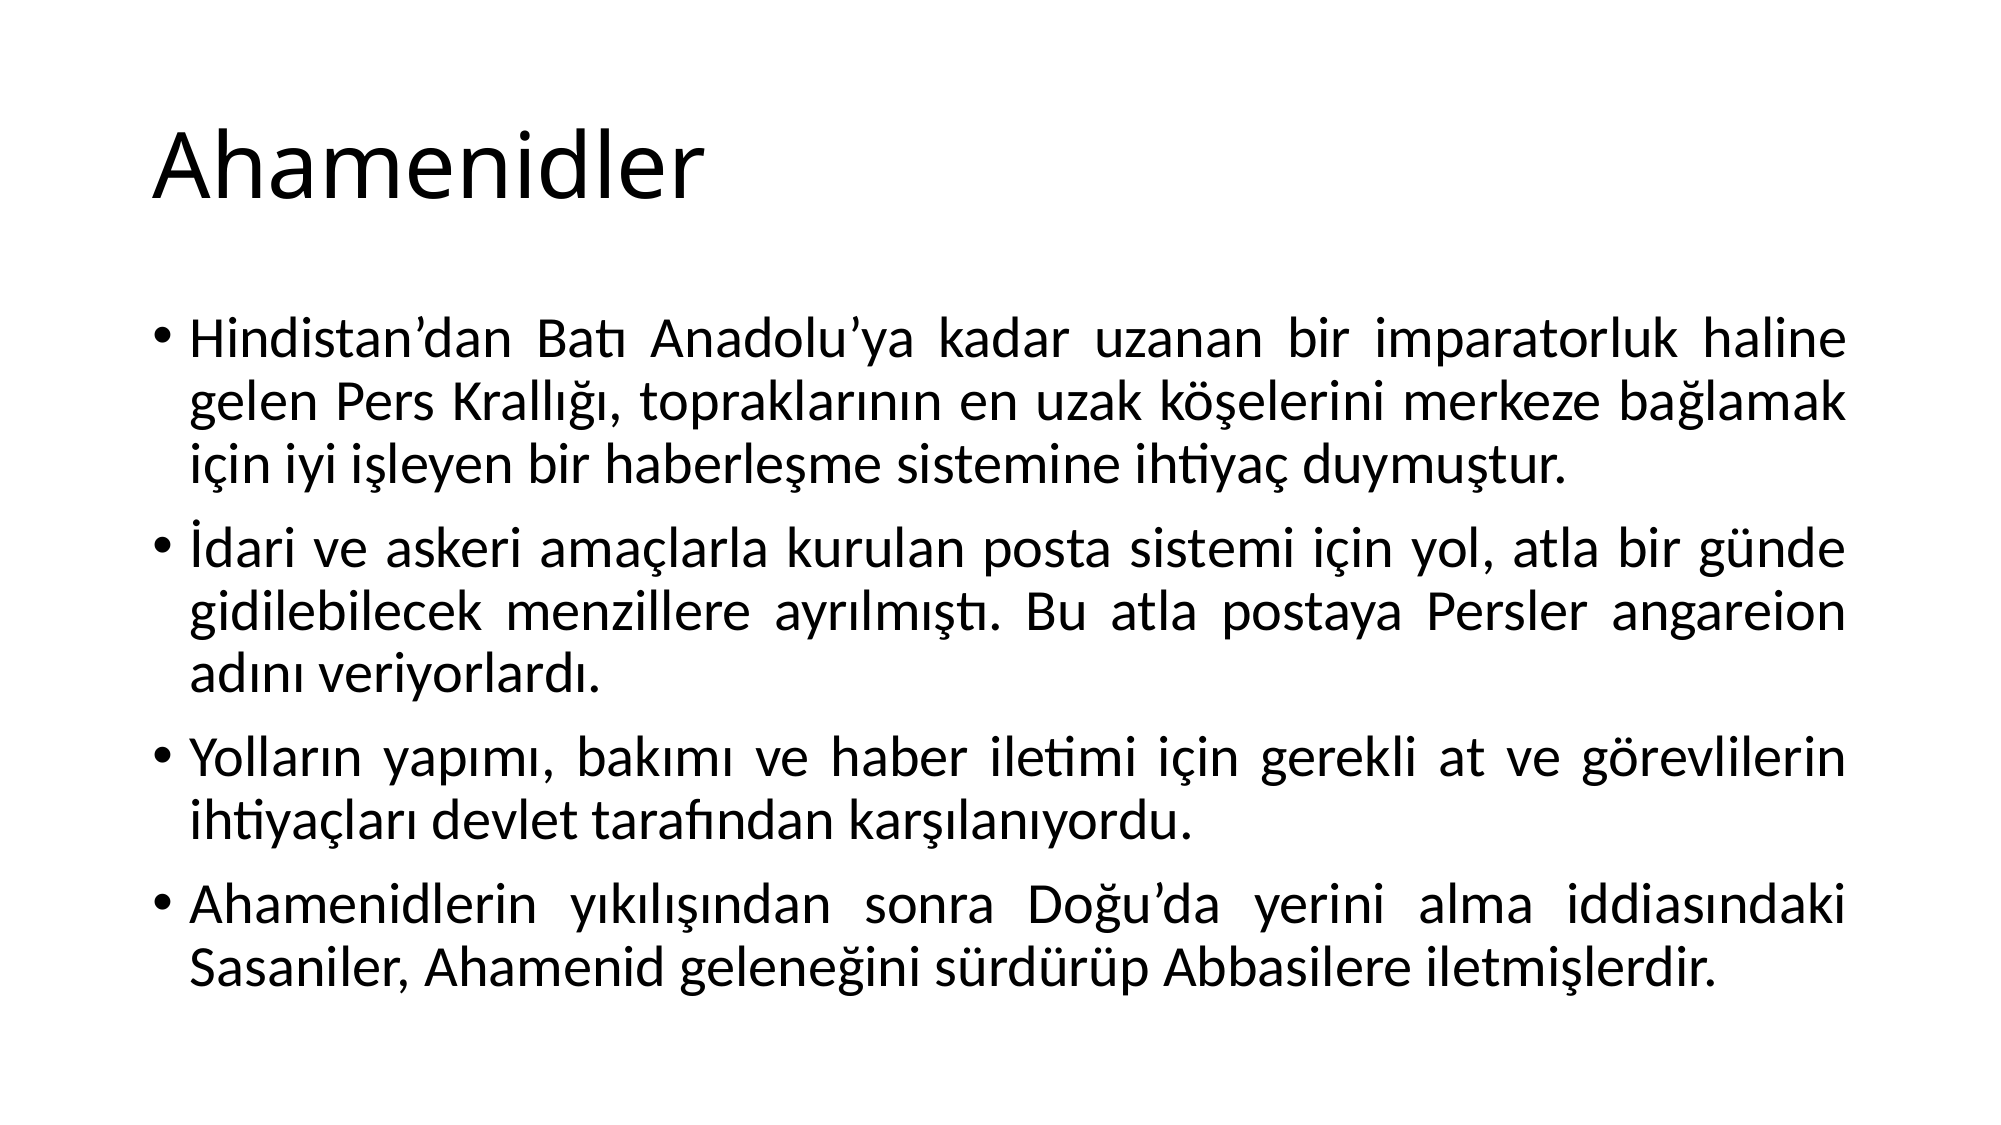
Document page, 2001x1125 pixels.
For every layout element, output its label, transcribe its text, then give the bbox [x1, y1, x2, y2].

title Ahamenidler [137, 59, 1863, 278]
list Hindistan’dan Batı Anadolu’ya kadar uzanan bir imparatorluk haline gelen Pers Krallığı, topraklarının en uzak köşelerini merkeze bağlamak için iyi işleyen bir haberleşme sistemine ihtiyaç duymuştur. İdari ve askeri amaçlarla kurulan posta sistemi için yol, atla bir günde gidilebilecek menzillere ayrılmıştı. Bu atla postaya Persler angareion adını veriyorlardı. Yolların yapımı, bakımı ve haber iletimi için gerekli at ve görevlilerin ihtiyaçları devlet tarafından karşılanıyordu. Ahamenidlerin yıkılışından sonra Doğu’da yerini alma iddiasındaki Sasaniler, Ahamenid geleneğini sürdürüp Abbasilere iletmişlerdir. [137, 299, 1863, 1014]
